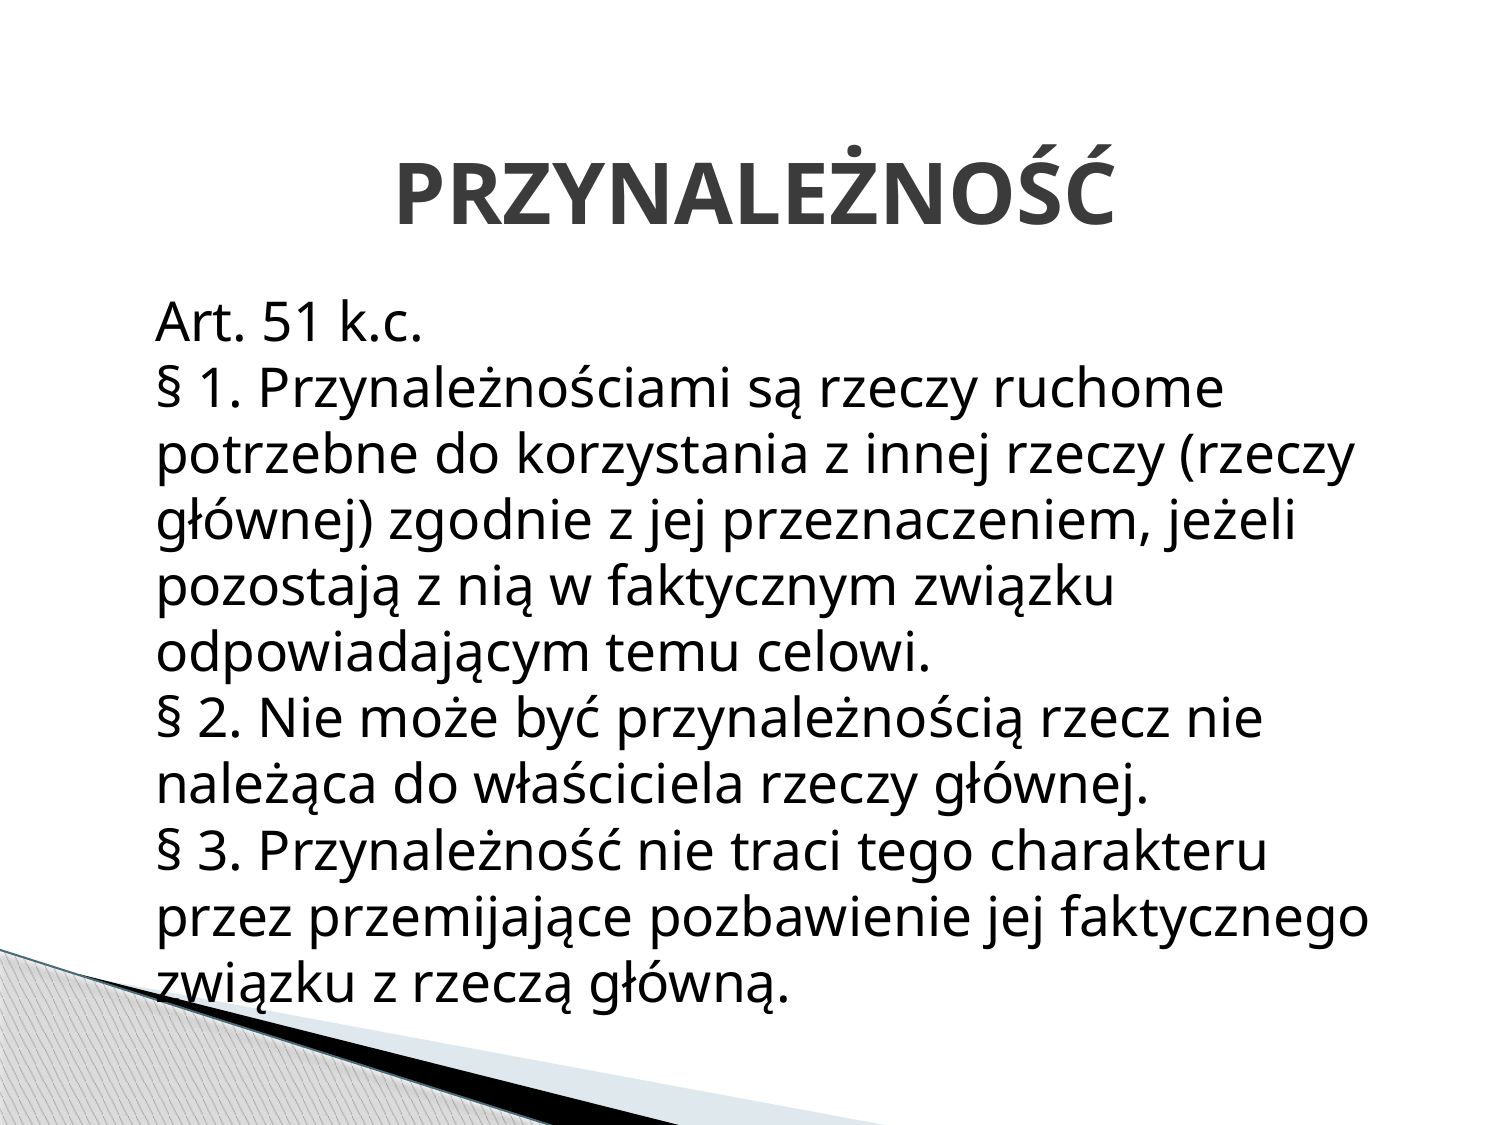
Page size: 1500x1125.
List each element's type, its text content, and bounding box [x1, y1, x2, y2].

title PRZYNALEŻNOŚĆ [41, 101, 1471, 279]
list Art. 51 k.c. § 1. Przynależnościami są rzeczy ruchome potrzebne do korzystania z innej rzeczy (rzeczy głównej) zgodnie z jej przeznaczeniem, jeżeli pozostają z nią w faktycznym związku odpowiadającym temu celowi. § 2. Nie może być przynależnością rzecz nie należąca do właściciela rzeczy głównej. § 3. Przynależność nie traci tego charakteru przez przemijające pozbawienie jej faktycznego związku z rzeczą główną. [76, 279, 1427, 1022]
